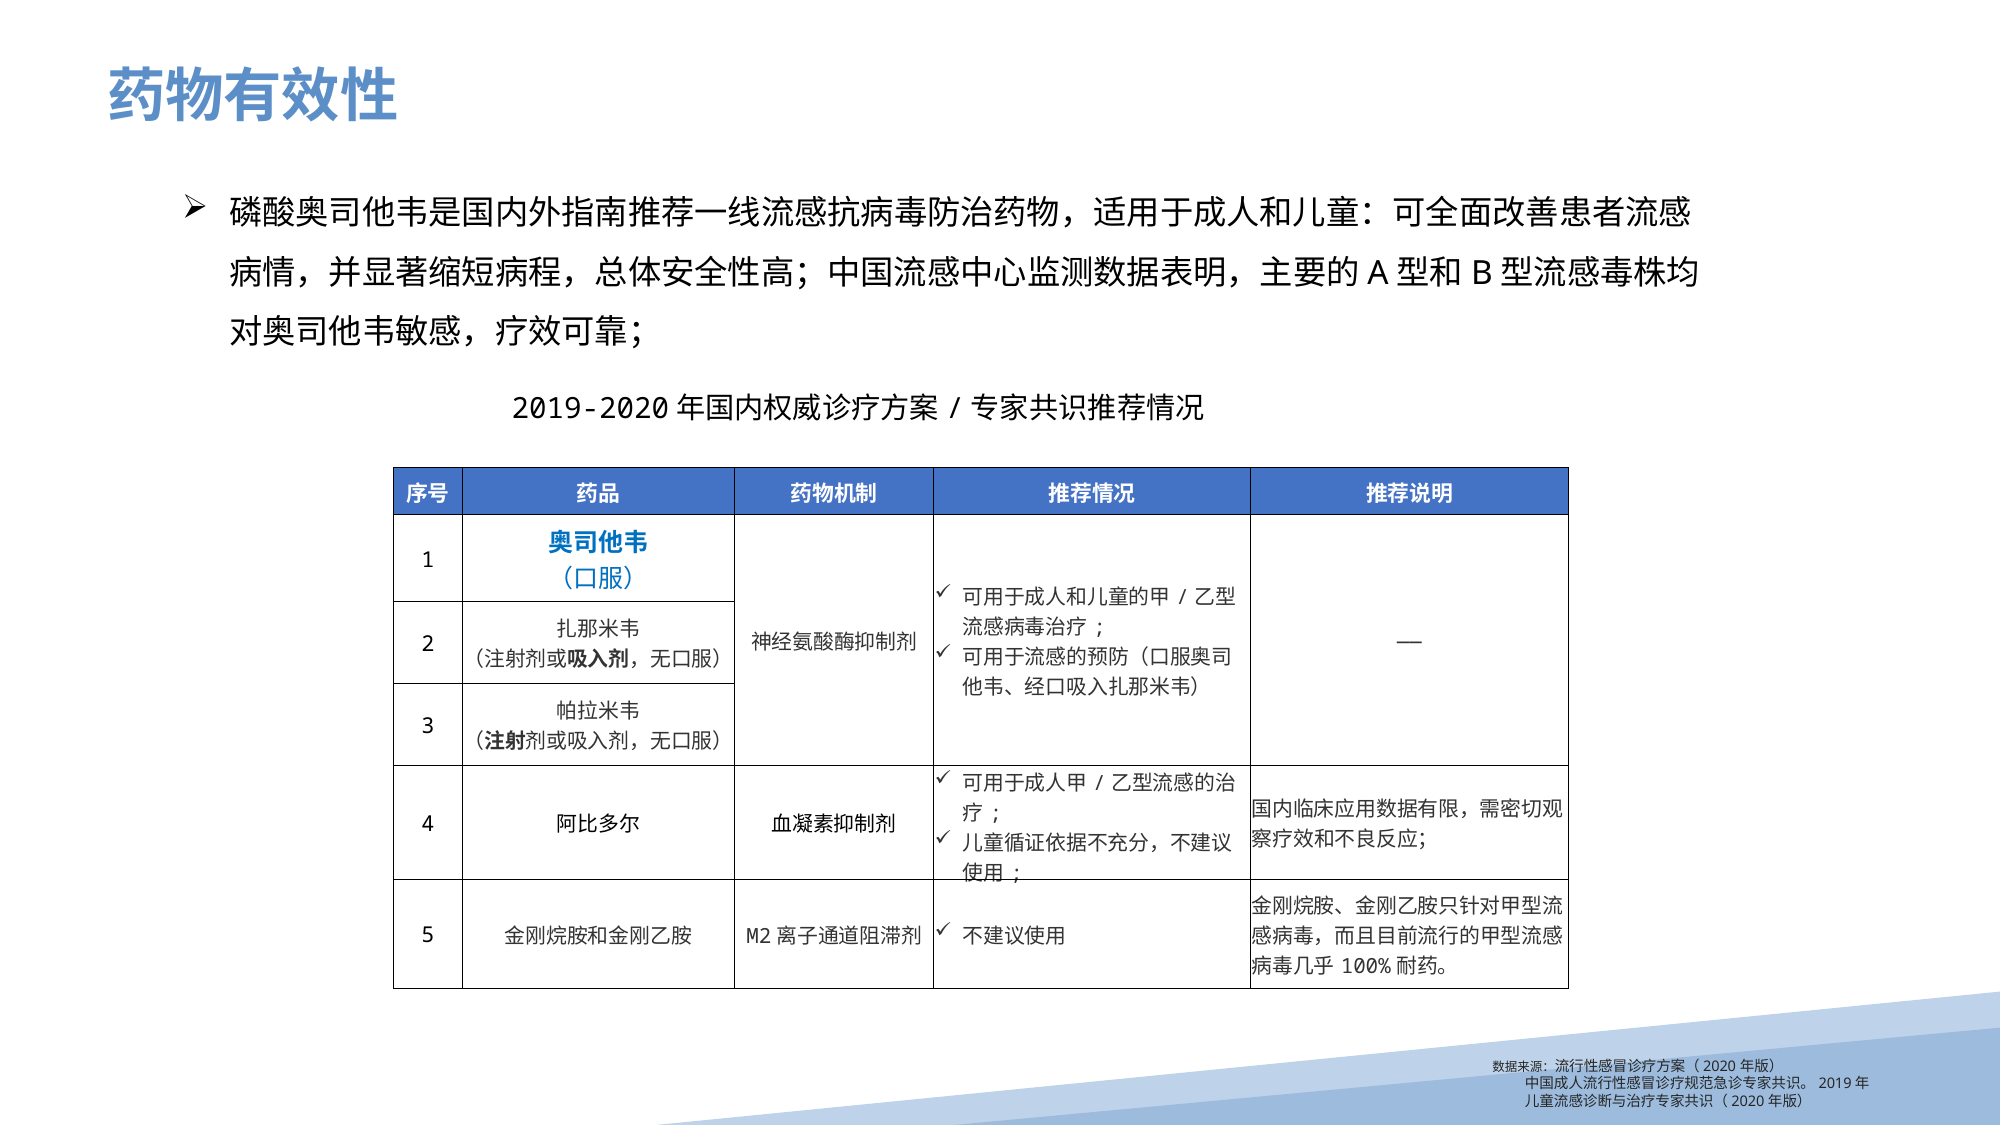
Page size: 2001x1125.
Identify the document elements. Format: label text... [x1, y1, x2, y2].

table_cell 国内临床应用数据有限，需密切观察疗效和不良反应； [1251, 766, 1568, 879]
table_cell 可用于成人甲/乙型流感的治疗; 儿童循证依据不充分，不建议使用; [934, 766, 1250, 879]
text_box 磷酸奥司他韦是国内外指南推荐一线流感抗病毒防治药物，适用于成人和儿童：可全面改善患者流感病情，并显著缩短病程，总体安全性高；中国流感中心监测数据表明，主要的A型和B型流感毒株均对奥司他韦敏感，疗效可靠； [167, 163, 1729, 576]
table_header 推荐情况 [934, 468, 1250, 514]
table_cell 奥司他韦 （口服） [463, 515, 734, 601]
text_box 药物有效性 [92, 51, 836, 136]
text_box 2019-2020年国内权威诊疗方案/专家共识推荐情况 [496, 381, 1220, 432]
table_cell 神经氨酸酶抑制剂 [735, 515, 933, 765]
table_cell 可用于成人和儿童的甲/乙型流感病毒治疗; 可用于流感的预防（口服奥司他韦、经口吸入扎那米韦） [934, 515, 1250, 765]
table_cell 血凝素抑制剂 [735, 766, 933, 879]
table_cell 不建议使用 [934, 880, 1250, 988]
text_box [656, 991, 2000, 1125]
table_cell —— [1251, 515, 1568, 765]
table_cell M2离子通道阻滞剂 [735, 880, 933, 988]
table_cell 1 [394, 515, 462, 601]
table_cell 金刚烷胺和金刚乙胺 [463, 880, 734, 988]
table_cell 3 [394, 684, 462, 765]
table_cell 4 [394, 766, 462, 879]
table_cell 金刚烷胺、金刚乙胺只针对甲型流感病毒，而且目前流行的甲型流感病毒几乎100%耐药。 [1251, 880, 1568, 988]
table_cell 扎那米韦 （注射剂或吸入剂，无口服） [463, 602, 734, 683]
table_header 药品 [463, 468, 734, 514]
table_cell 阿比多尔 [463, 766, 734, 879]
table_cell 2 [394, 602, 462, 683]
table_header 序号 [394, 468, 462, 514]
table_cell 5 [394, 880, 462, 988]
table_header 药物机制 [735, 468, 933, 514]
table_cell 帕拉米韦 （注射剂或吸入剂，无口服） [463, 684, 734, 765]
table_header 推荐说明 [1251, 468, 1568, 514]
